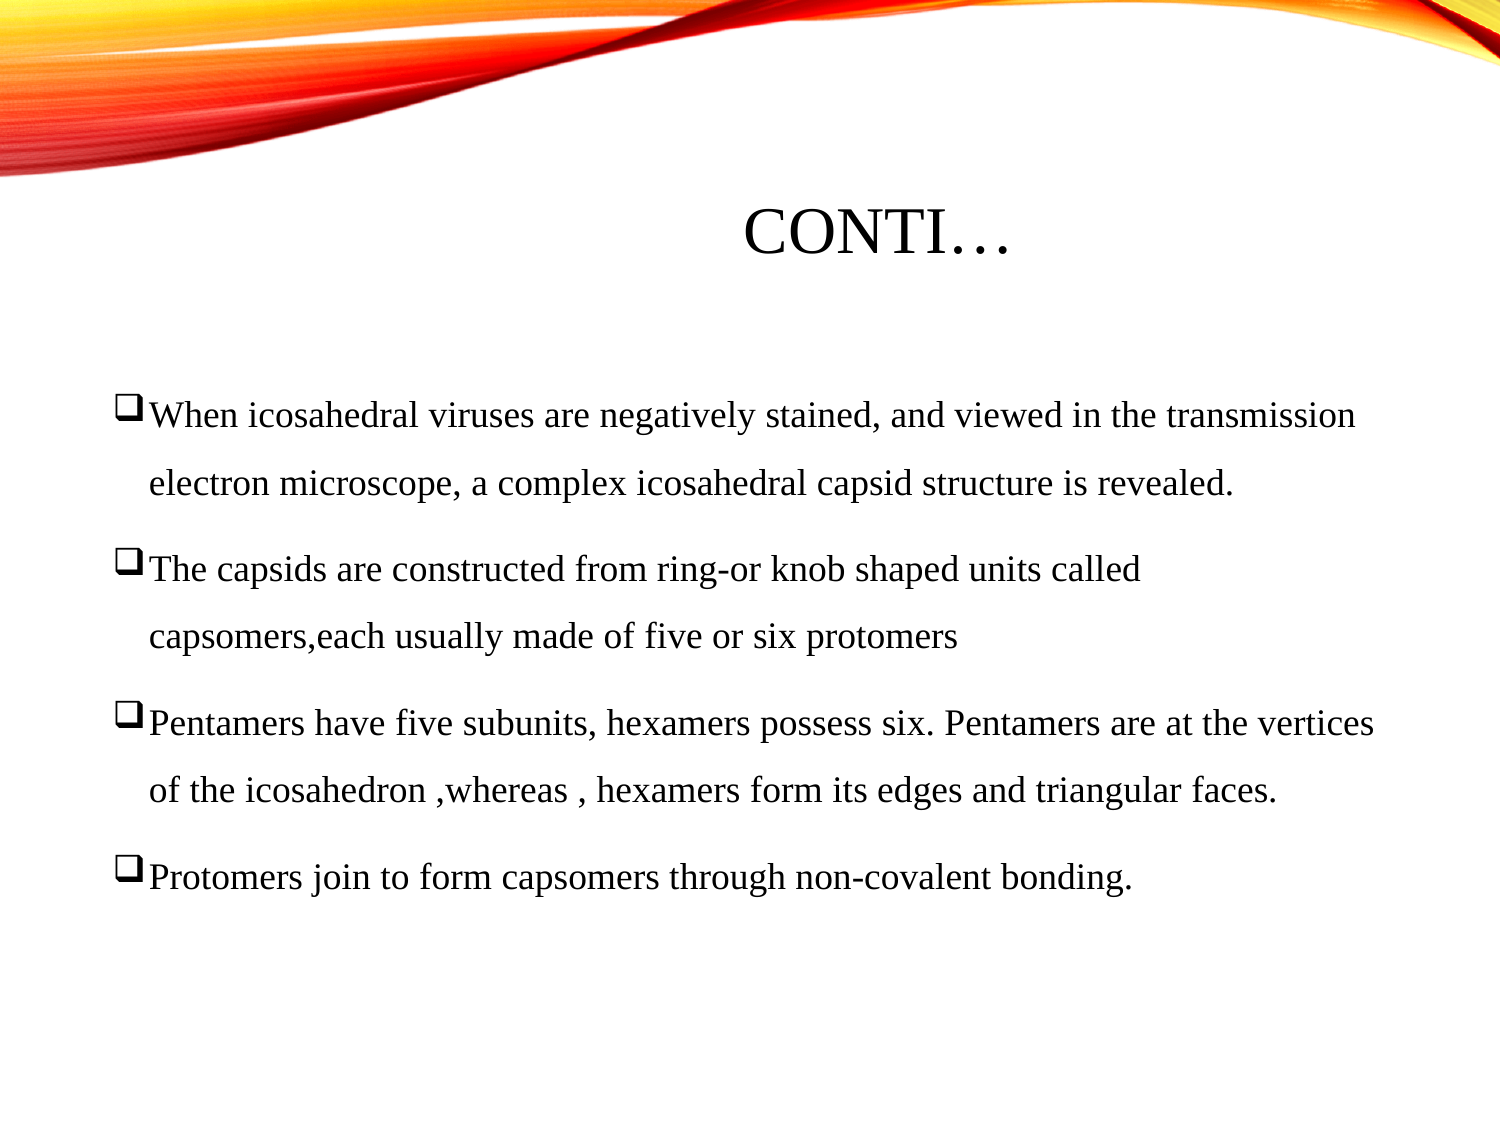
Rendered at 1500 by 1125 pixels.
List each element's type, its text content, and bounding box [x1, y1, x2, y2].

picture [0, 0, 1500, 178]
title CONTI… [356, 125, 1403, 338]
list When icosahedral viruses are negatively stained, and viewed in the transmission electron microscope, a complex icosahedral capsid structure is revealed. The capsids are constructed from ring-or knob shaped units called capsomers,each usually made of five or six protomers Pentamers have five subunits, hexamers possess six. Pentamers are at the vertices of the icosahedron ,whereas , hexamers form its edges and triangular faces. Protomers join to form capsomers through non-covalent bonding. [97, 360, 1403, 1028]
